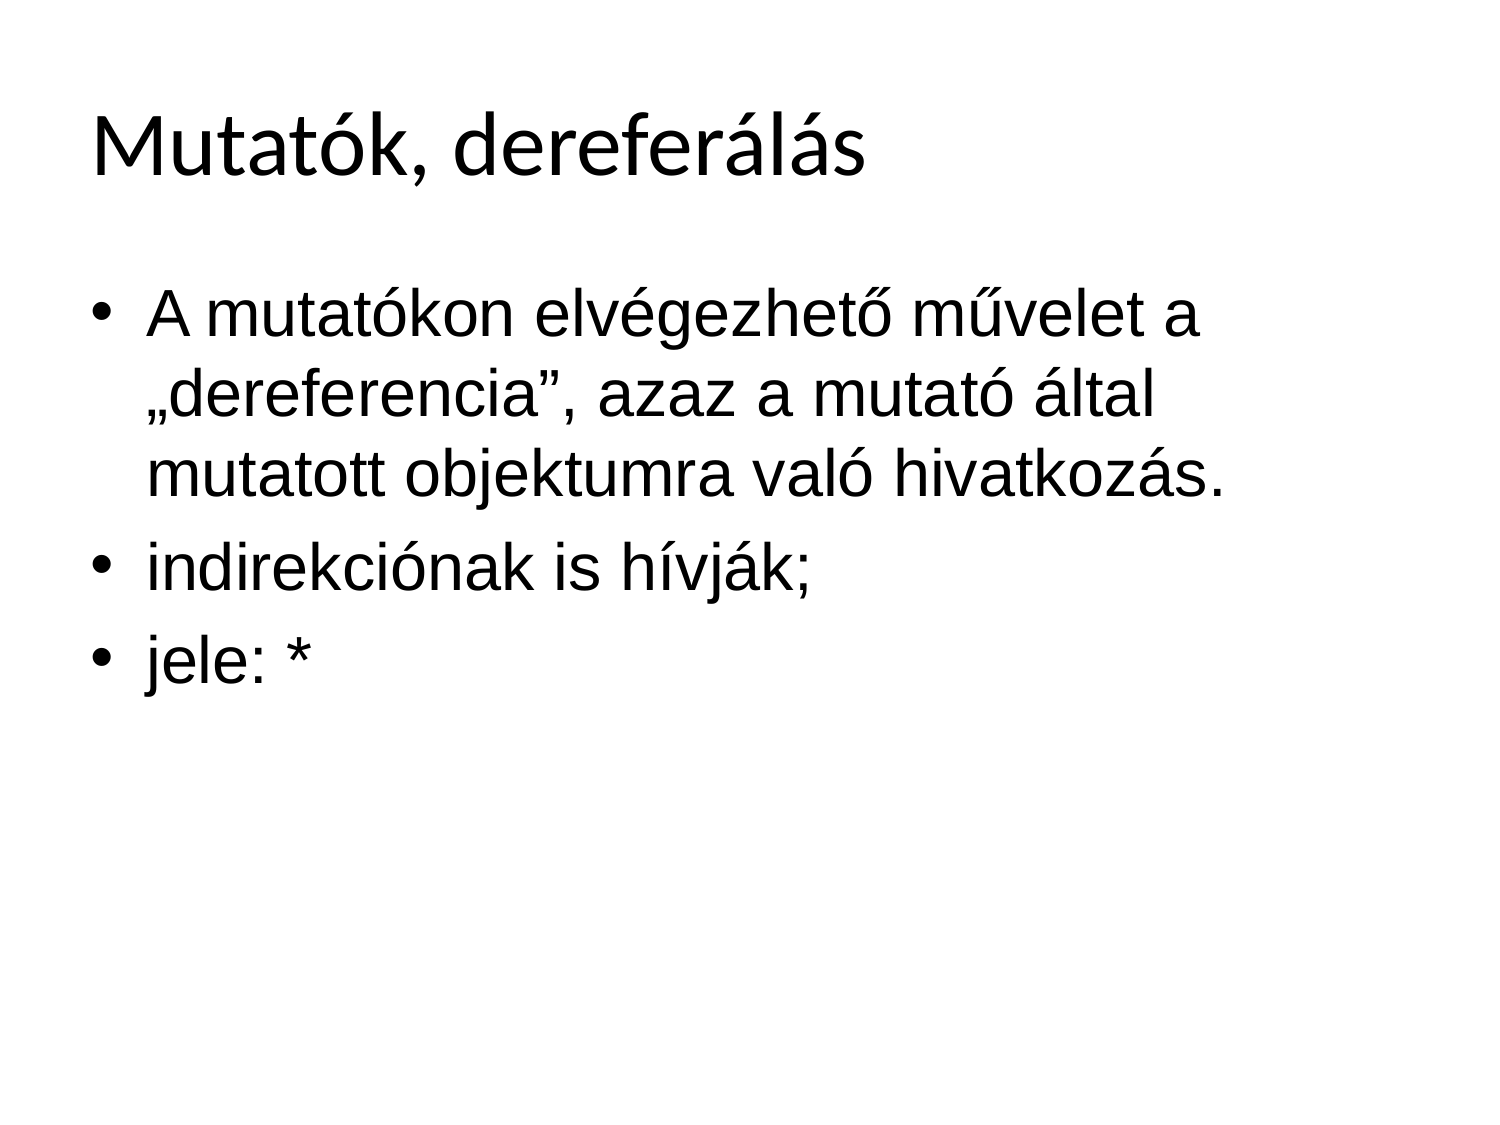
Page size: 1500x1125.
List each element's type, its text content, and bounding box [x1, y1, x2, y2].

title Mutatók, dereferálás [74, 44, 1426, 233]
list A mutatókon elvégezhető művelet a „dereferencia”, azaz a mutató által mutatott objektumra való hivatkozás. indirekciónak is hívják; jele: * [74, 262, 1426, 1006]
